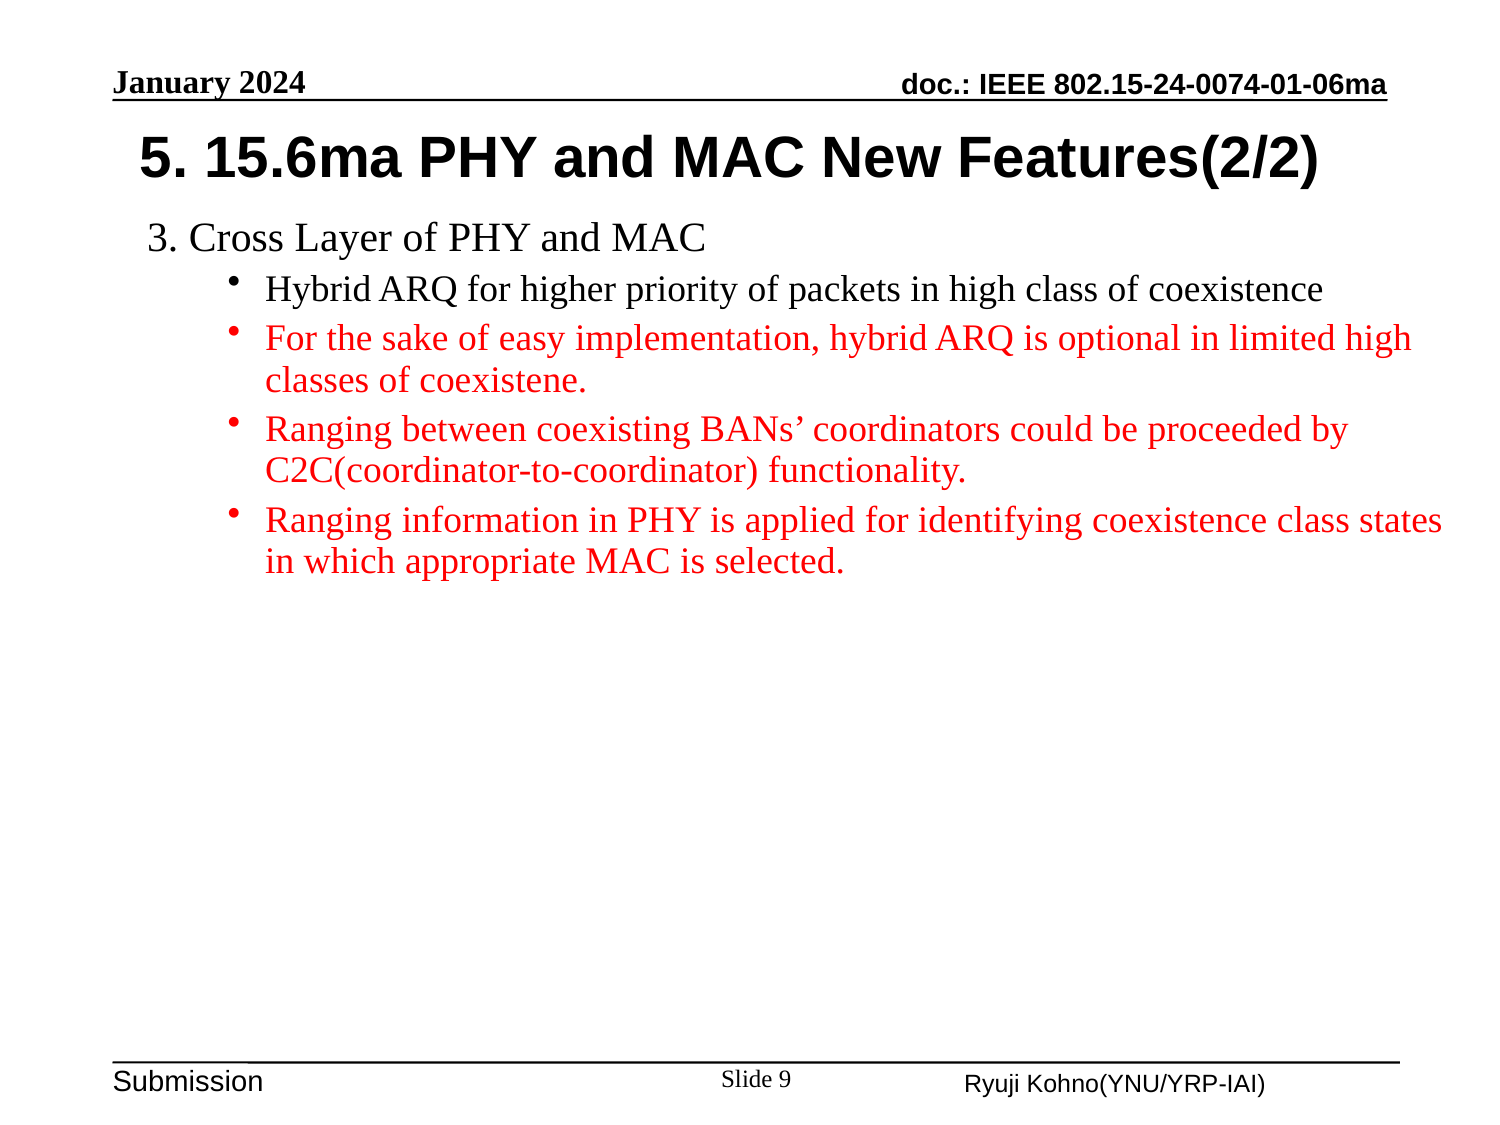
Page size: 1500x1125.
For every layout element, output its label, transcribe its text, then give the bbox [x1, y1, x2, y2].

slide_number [112, 59, 375, 100]
title 5. 15.6ma PHY and MAC New Features(2/2) [0, 112, 1480, 196]
slide_number Slide 9 [701, 1078, 811, 1098]
list 3. Cross Layer of PHY and MAC Hybrid ARQ for higher priority of packets in high class of coexistence For the sake of easy implementation, hybrid ARQ is optional in limited high classes of coexistene. Ranging between coexisting BANs’ coordinators could be proceeded by C2C(coordinator-to-coordinator) functionality. Ranging information in PHY is applied for identifying coexistence class states in which appropriate MAC is selected. [71, 210, 1462, 1078]
